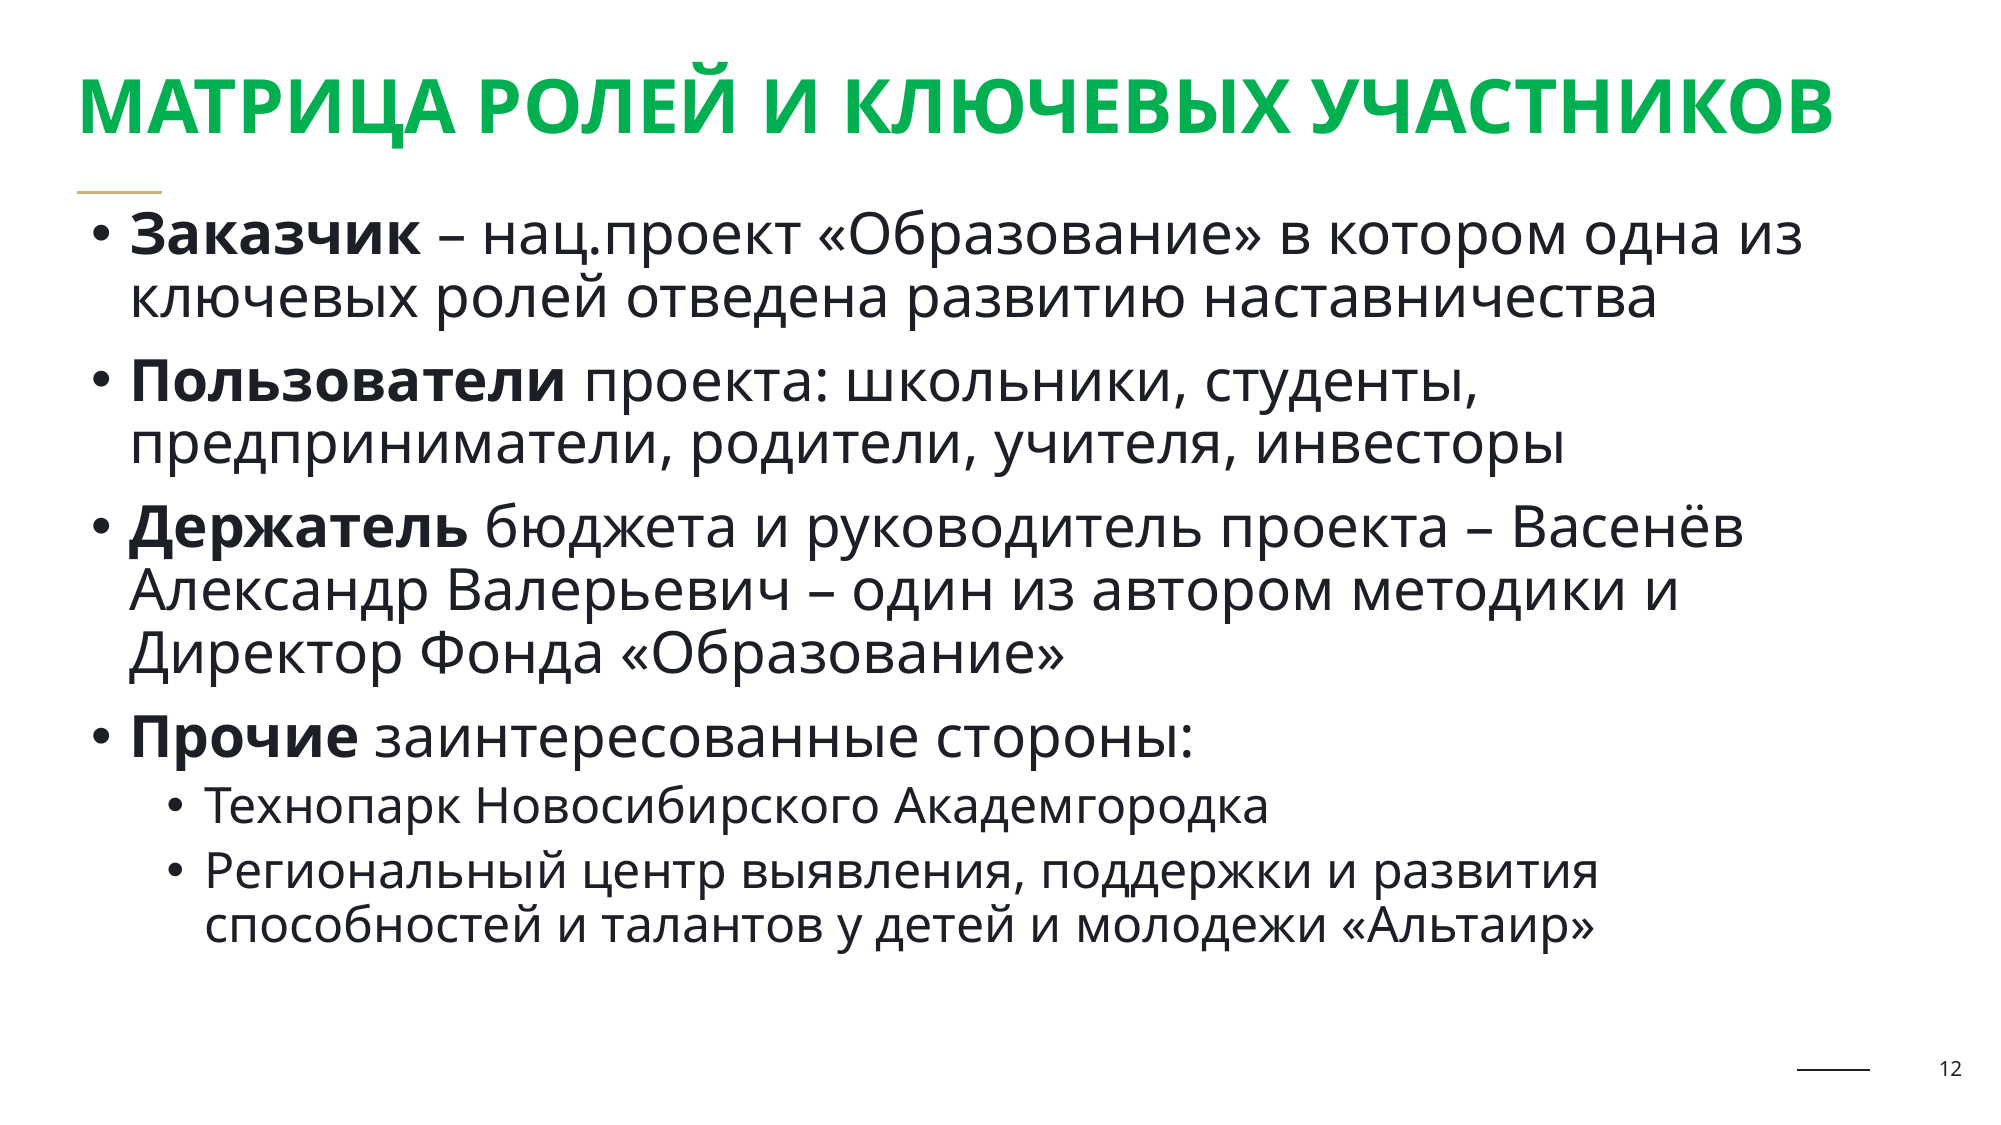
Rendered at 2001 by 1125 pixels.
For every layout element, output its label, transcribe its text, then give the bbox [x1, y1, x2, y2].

list Заказчик – нац.проект «Образование» в котором одна из ключевых ролей отведена развитию наставничества Пользователи проекта: школьники, студенты, предприниматели, родители, учителя, инвесторы Держатель бюджета и руководитель проекта – Васенёв Александр Валерьевич – один из автором методики и Директор Фонда «Образование» Прочие заинтересованные стороны: Технопарк Новосибирского Академгородка Региональный центр выявления, поддержки и развития способностей и талантов у детей и молодежи «Альтаир» [76, 196, 1923, 865]
list Матрица ролей и ключевых участников [76, 13, 1923, 133]
